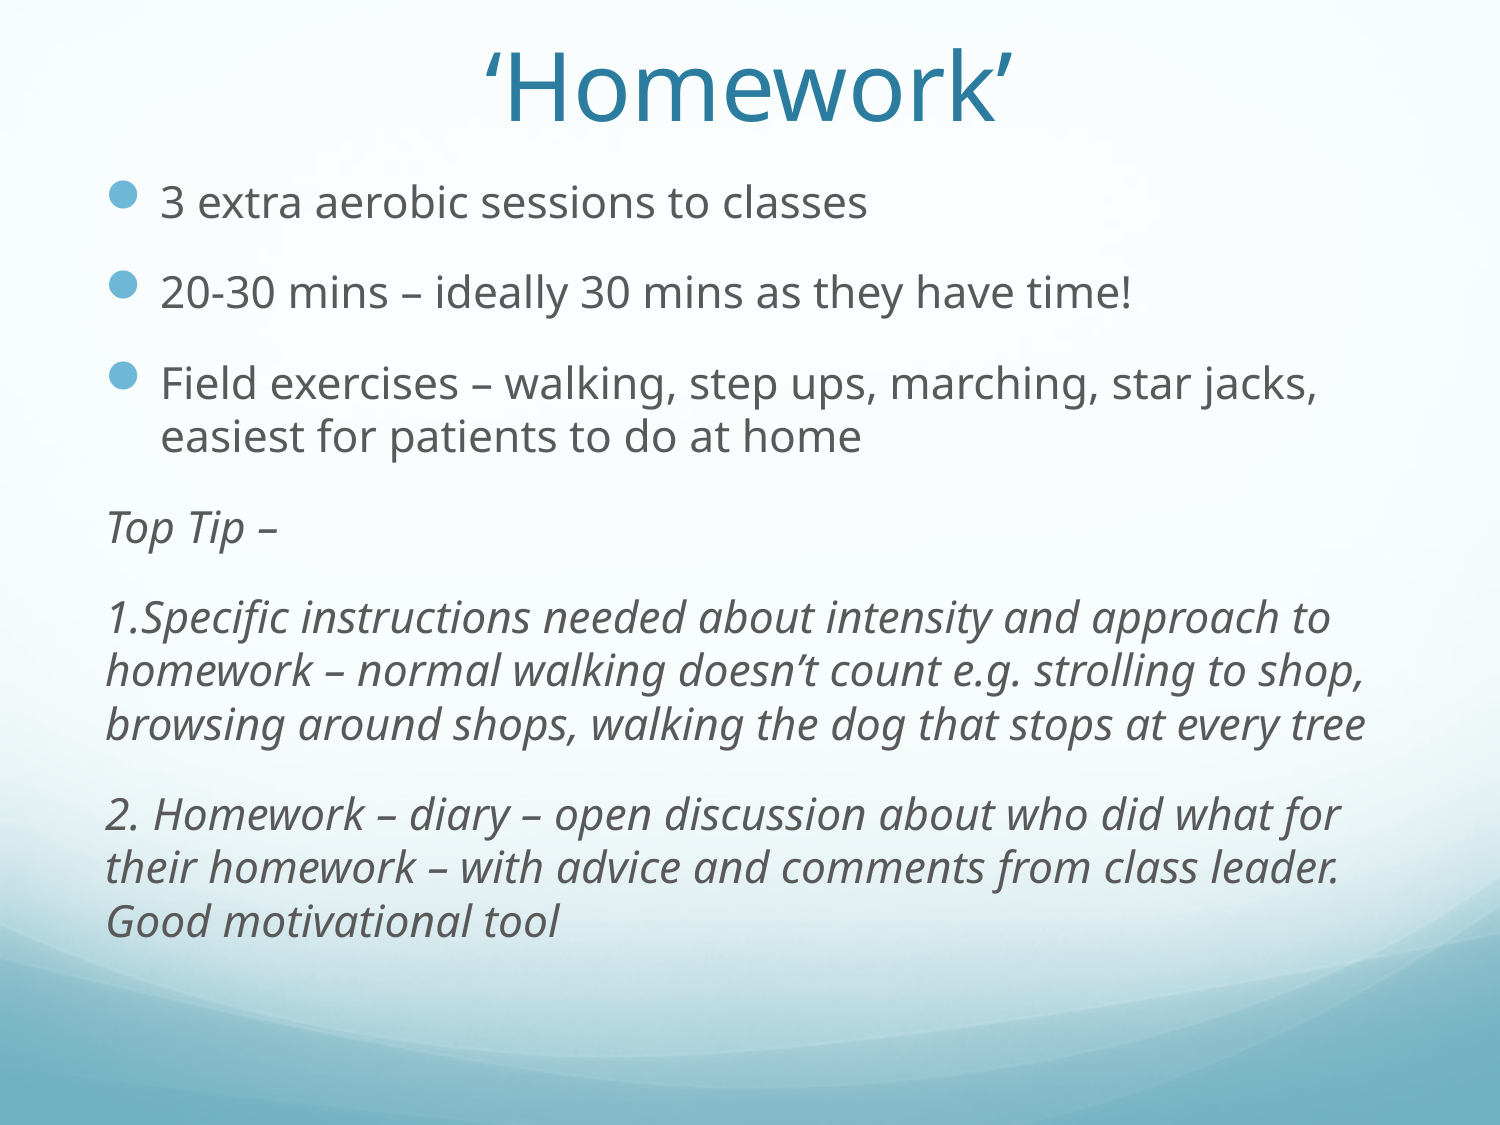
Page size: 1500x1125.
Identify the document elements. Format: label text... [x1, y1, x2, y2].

list 3 extra aerobic sessions to classes 20-30 mins – ideally 30 mins as they have time! Field exercises – walking, step ups, marching, star jacks, easiest for patients to do at home Top Tip – 1.Specific instructions needed about intensity and approach to homework – normal walking doesn’t count e.g. strolling to shop, browsing around shops, walking the dog that stops at every tree 2. Homework – diary – open discussion about who did what for their homework – with advice and comments from class leader. Good motivational tool [90, 166, 1410, 1007]
title ‘Homework’ [90, 17, 1410, 148]
